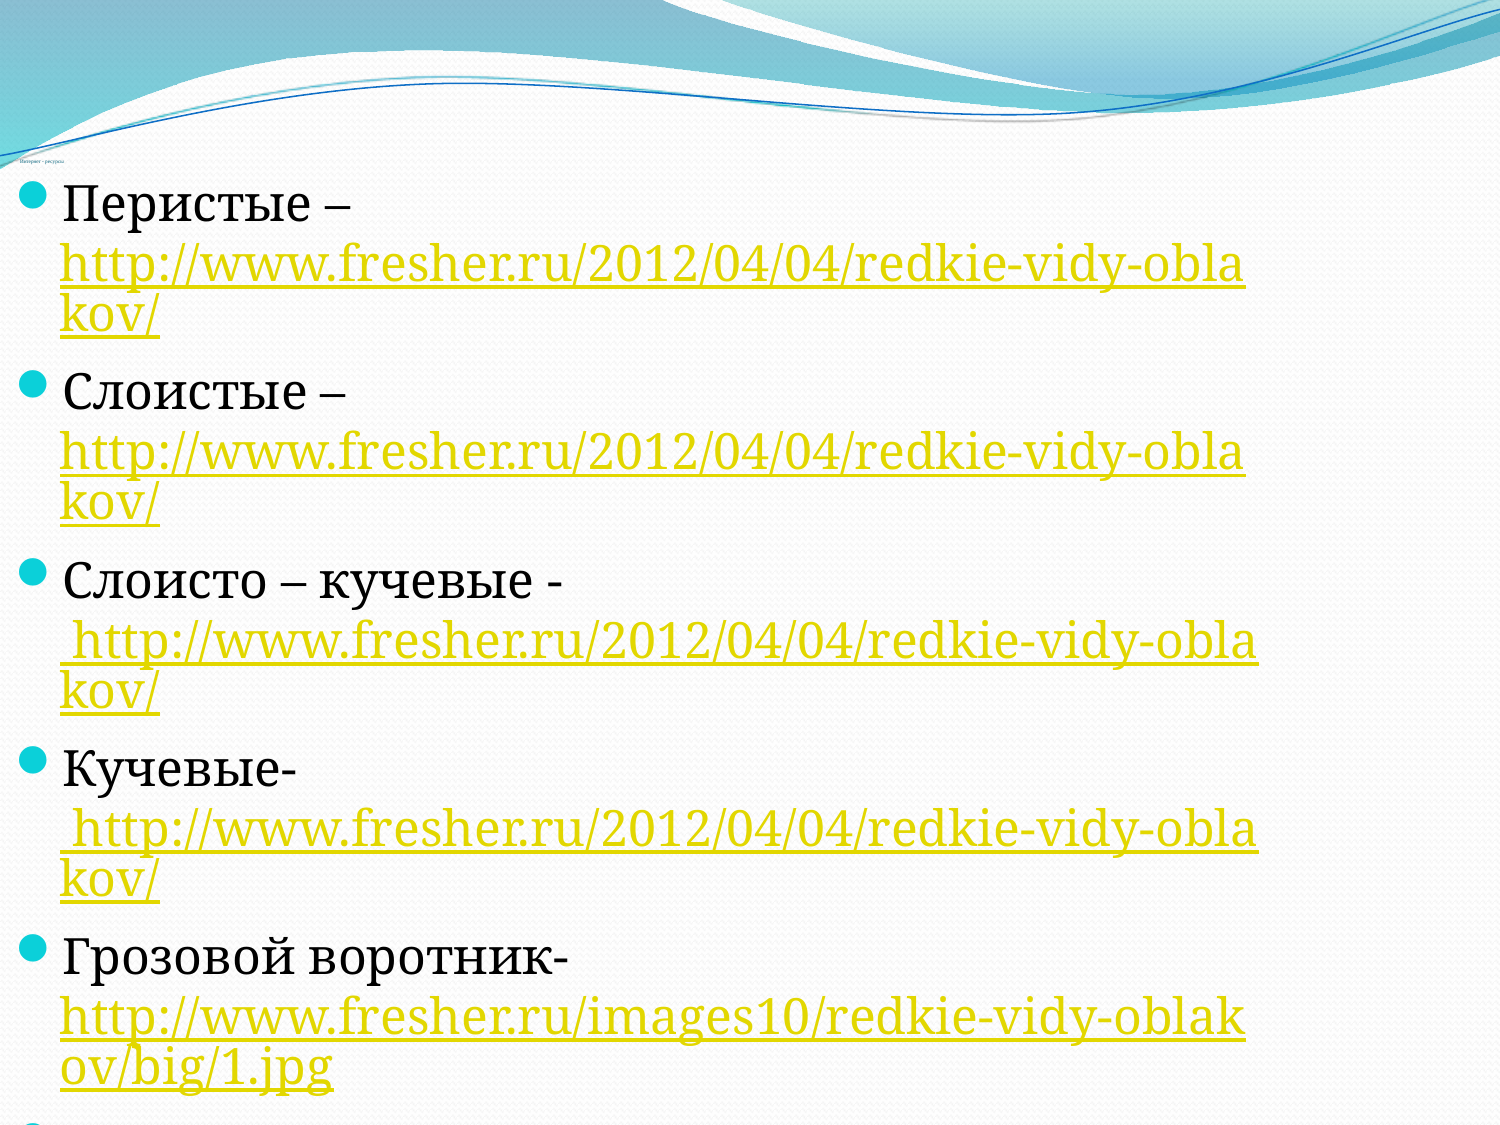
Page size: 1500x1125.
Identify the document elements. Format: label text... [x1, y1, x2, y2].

list Перистые –http://www.fresher.ru/2012/04/04/redkie-vidy-oblakov/ Слоистые –http://www.fresher.ru/2012/04/04/redkie-vidy-oblakov/ Слоисто – кучевые - http://www.fresher.ru/2012/04/04/redkie-vidy-oblakov/ Кучевые- http://www.fresher.ru/2012/04/04/redkie-vidy-oblakov/ Грозовой воротник-http://www.fresher.ru/images10/redkie-vidy-oblakov/big/1.jpg Лентикулярное – http://www.fresher.ru/images10/redkie-vidy-oblakov/big/10.jpg [0, 437, 1276, 1079]
text_box [0, 2, 1500, 437]
